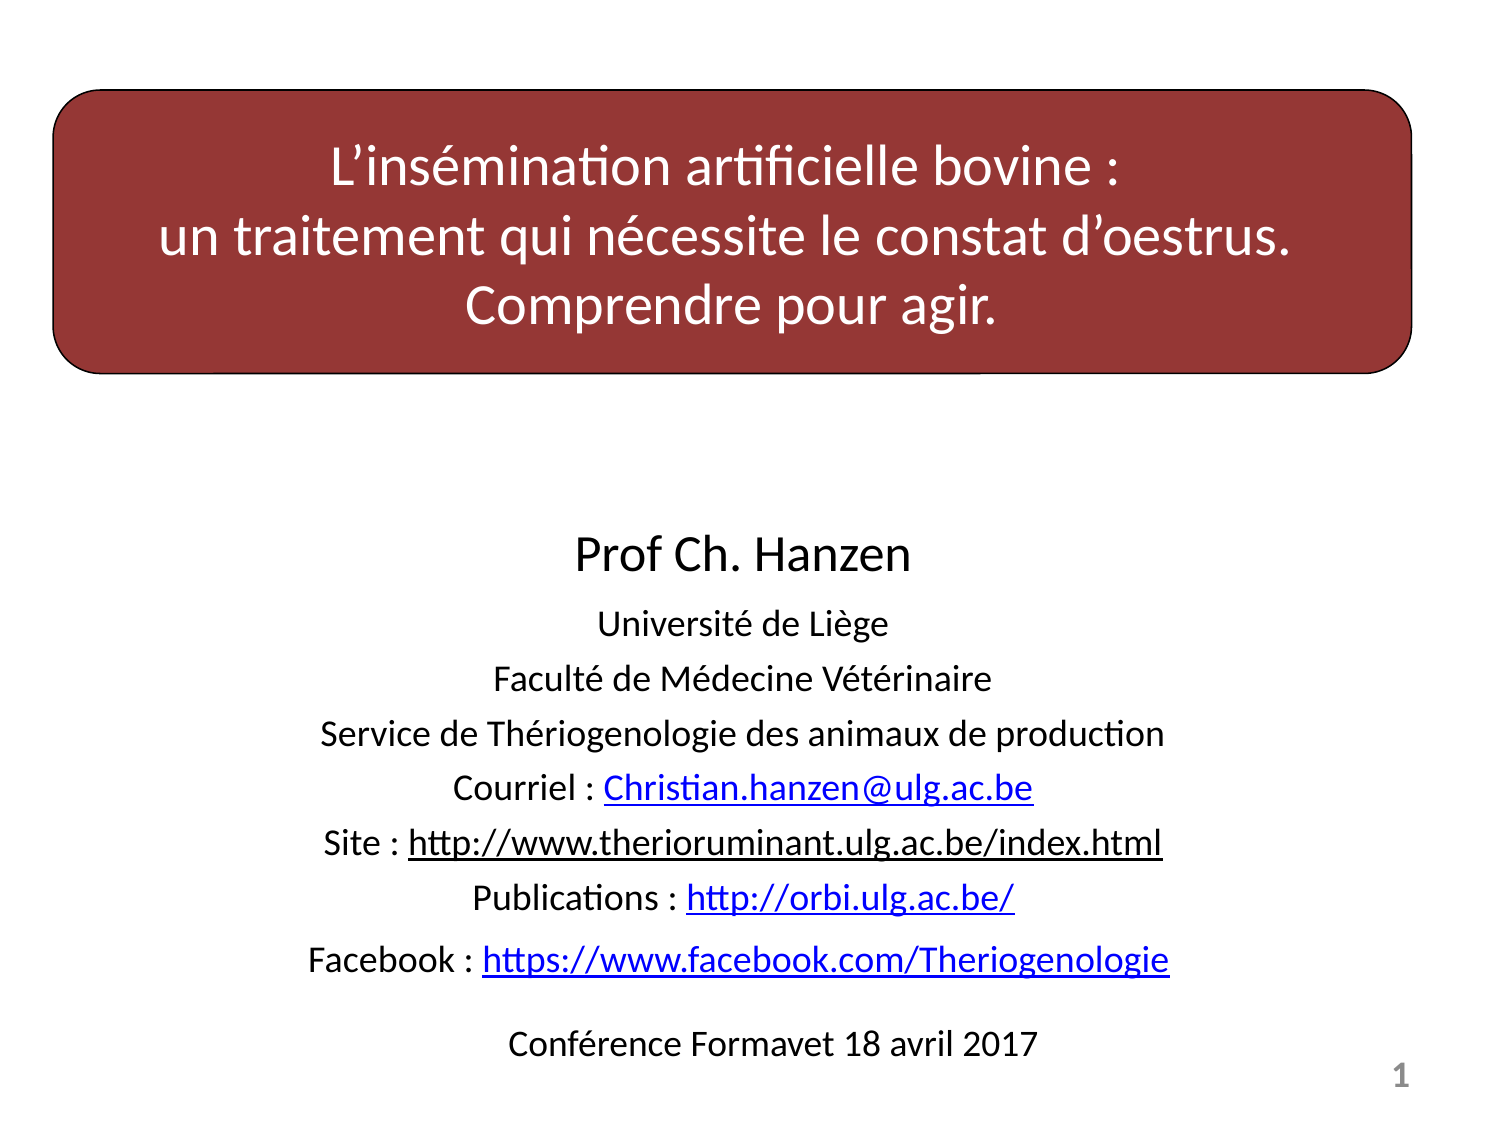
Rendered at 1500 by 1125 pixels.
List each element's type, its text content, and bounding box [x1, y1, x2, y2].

text_box Conférence Formavet 18 avril 2017 [493, 1011, 1054, 1072]
text_box L’insémination artificielle bovine : un traitement qui nécessite le constat d’oestrus. Comprendre pour agir. [50, 87, 1414, 376]
slide_number 1 [1364, 1042, 1425, 1103]
subtitle Prof Ch. Hanzen Université de Liège Faculté de Médecine Vétérinaire Service de Thériogenologie des animaux de production Courriel : Christian.hanzen@ulg.ac.be Site : http://www.therioruminant.ulg.ac.be/index.html Publications : http://orbi.ulg.ac.be/ Facebook : https://www.facebook.com/Theriogenologie [218, 468, 1269, 988]
